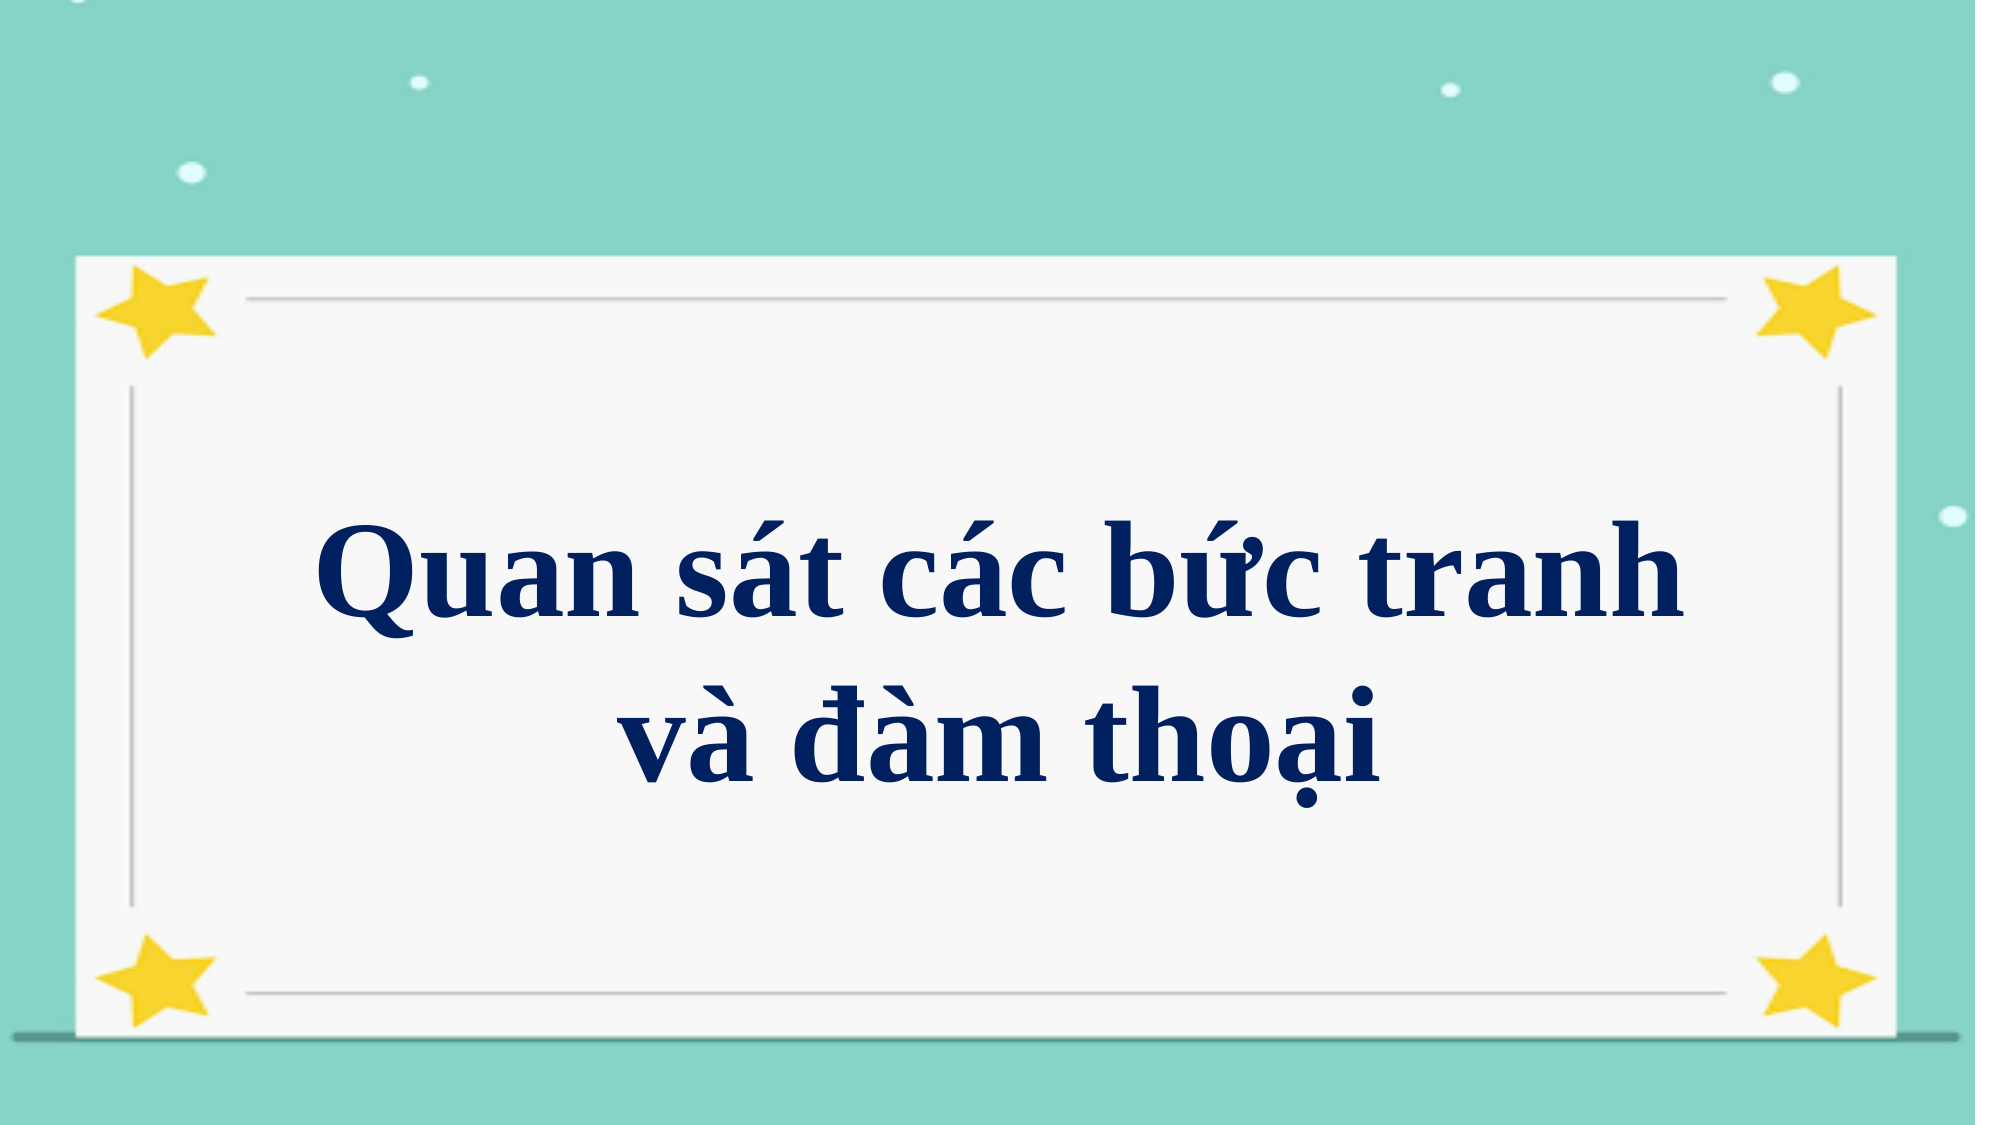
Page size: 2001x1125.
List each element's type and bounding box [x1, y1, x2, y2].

list [0, 0, 1976, 1125]
